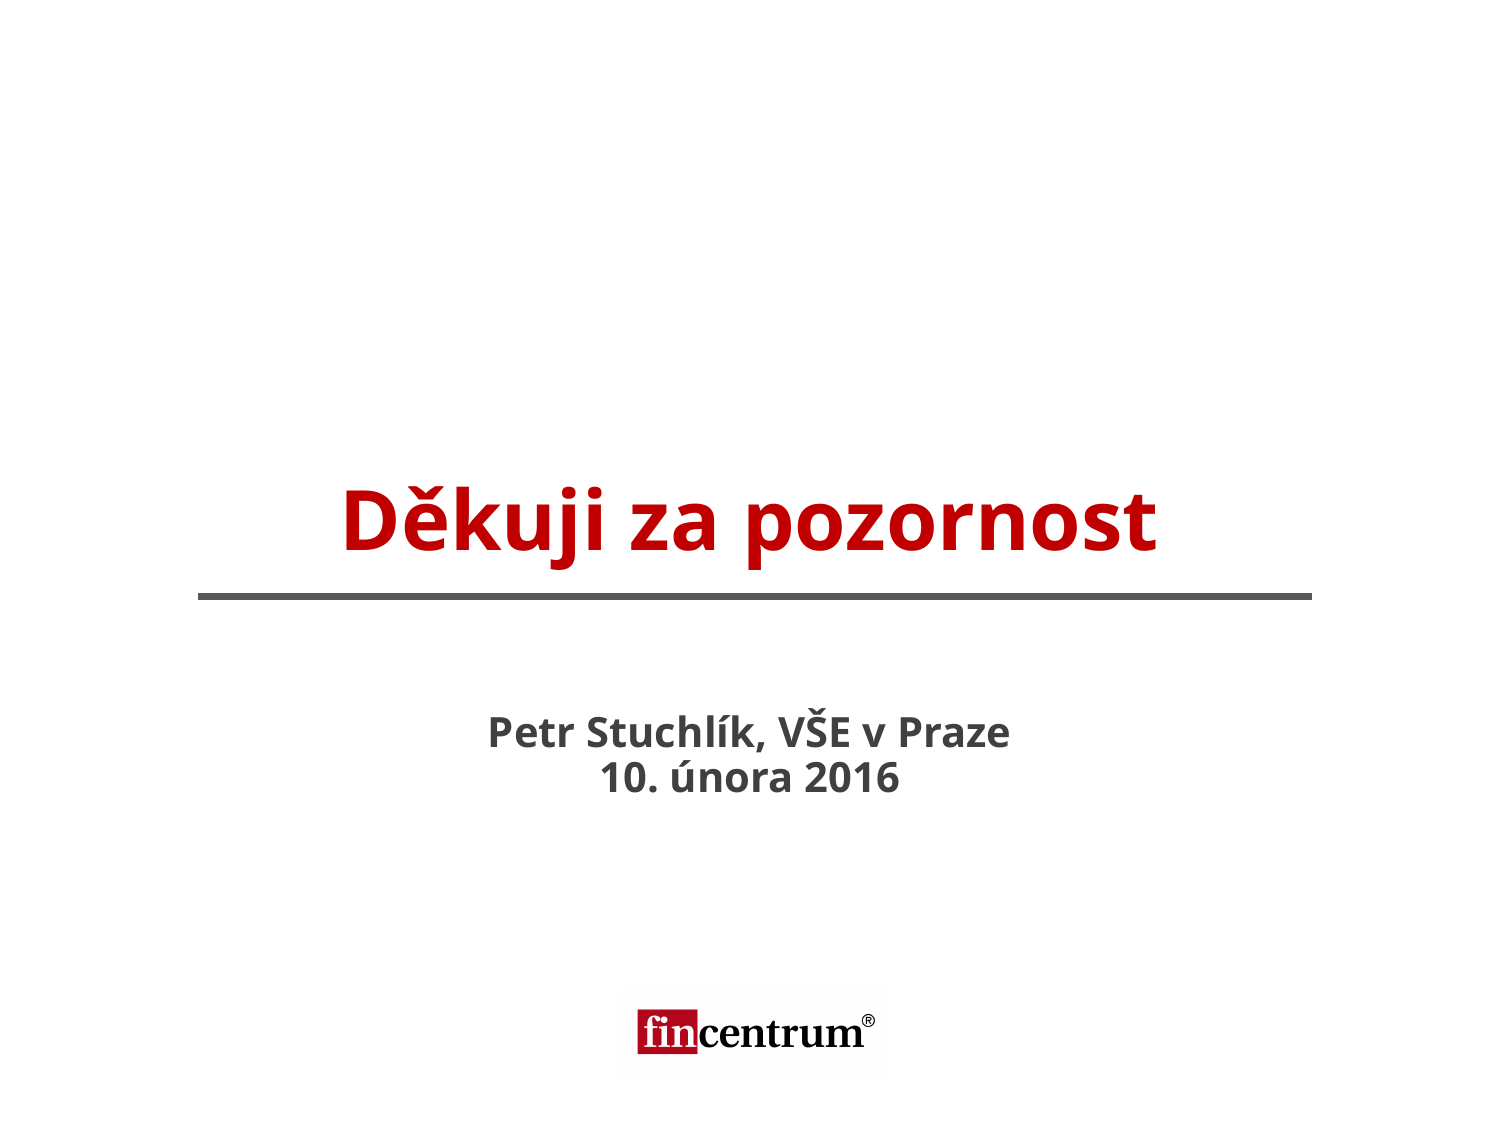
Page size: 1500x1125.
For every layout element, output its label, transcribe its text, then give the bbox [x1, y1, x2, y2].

picture [617, 985, 888, 1082]
subtitle Petr Stuchlík, VŠE v Praze 10. února 2016 [187, 632, 1313, 905]
title Děkuji za pozornost [112, 184, 1388, 576]
